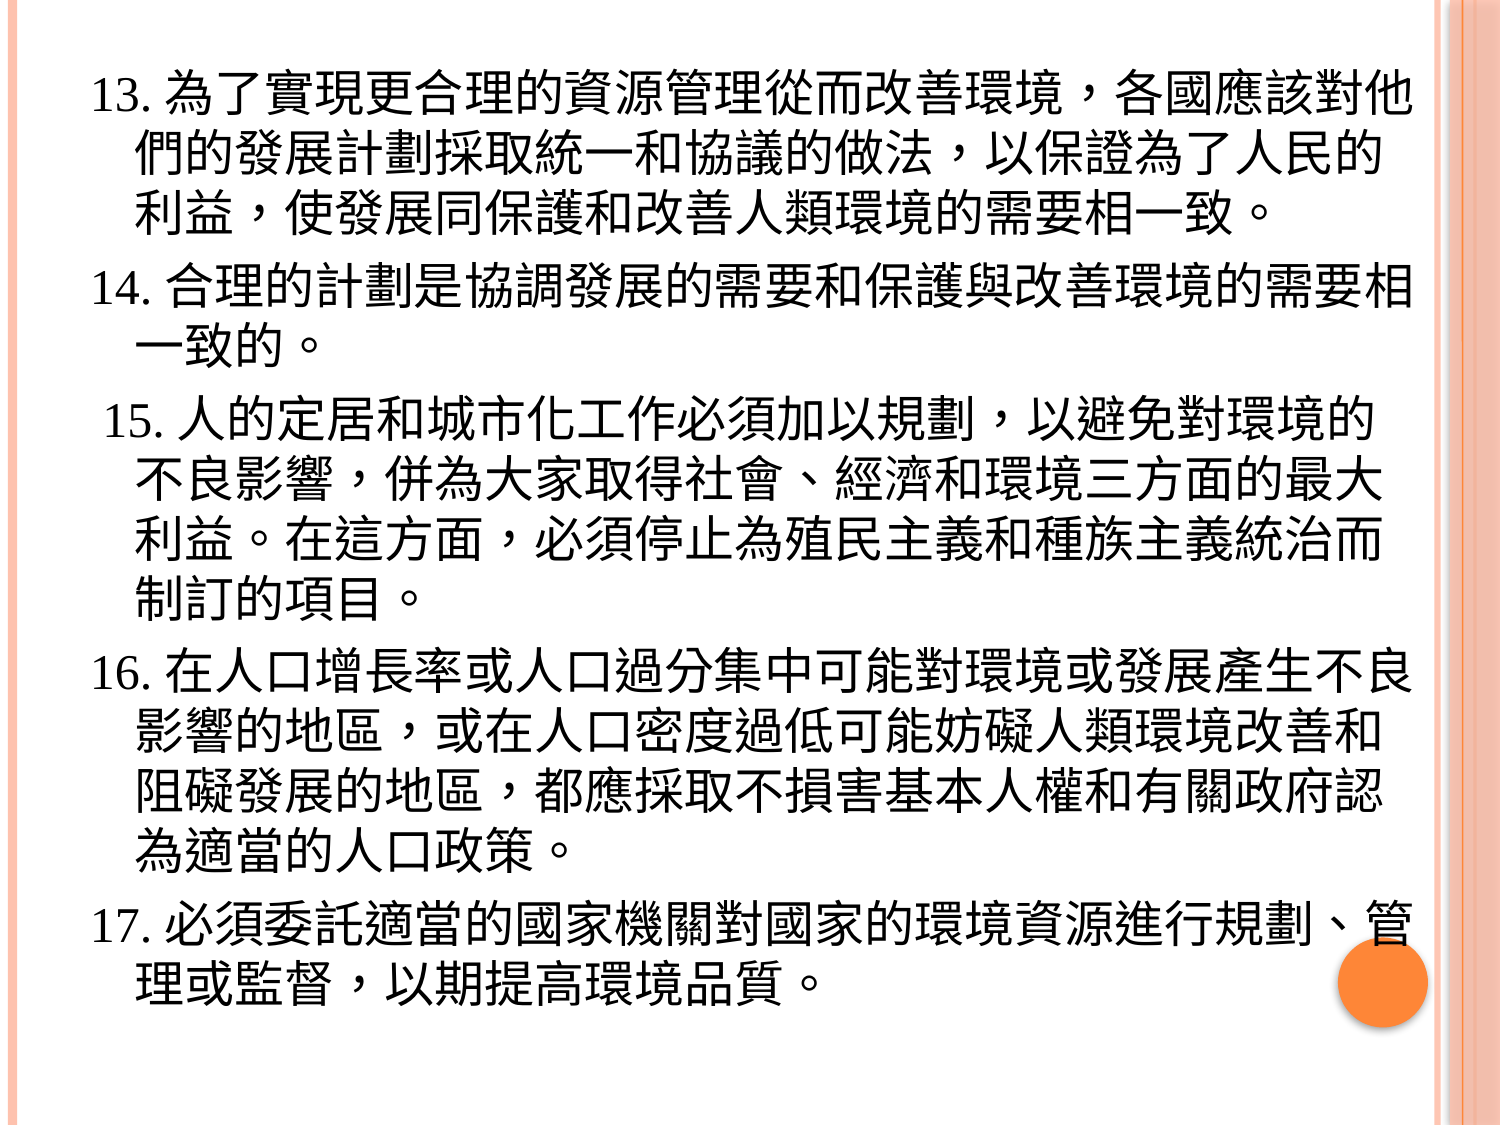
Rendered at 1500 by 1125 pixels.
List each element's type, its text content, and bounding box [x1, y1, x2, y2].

list 13.為了實現更合理的資源管理從而改善環境，各國應該對他們的發展計劃採取統一和協議的做法，以保證為了人民的利益，使發展同保護和改善人類環境的需要相一致。 14.合理的計劃是協調發展的需要和保護與改善環境的需要相一致的。 15.人的定居和城市化工作必須加以規劃，以避免對環境的不良影響，併為大家取得社會、經濟和環境三方面的最大利益。在這方面，必須停止為殖民主義和種族主義統治而制訂的項目。 16.在人口增長率或人口過分集中可能對環境或發展產生不良影響的地區，或在人口密度過低可能妨礙人類環境改善和阻礙發展的地區，都應採取不損害基本人權和有關政府認為適當的人口政策。 17.必須委託適當的國家機關對國家的環境資源進行規劃、管理或監督，以期提高環境品質。 [75, 54, 1436, 1062]
